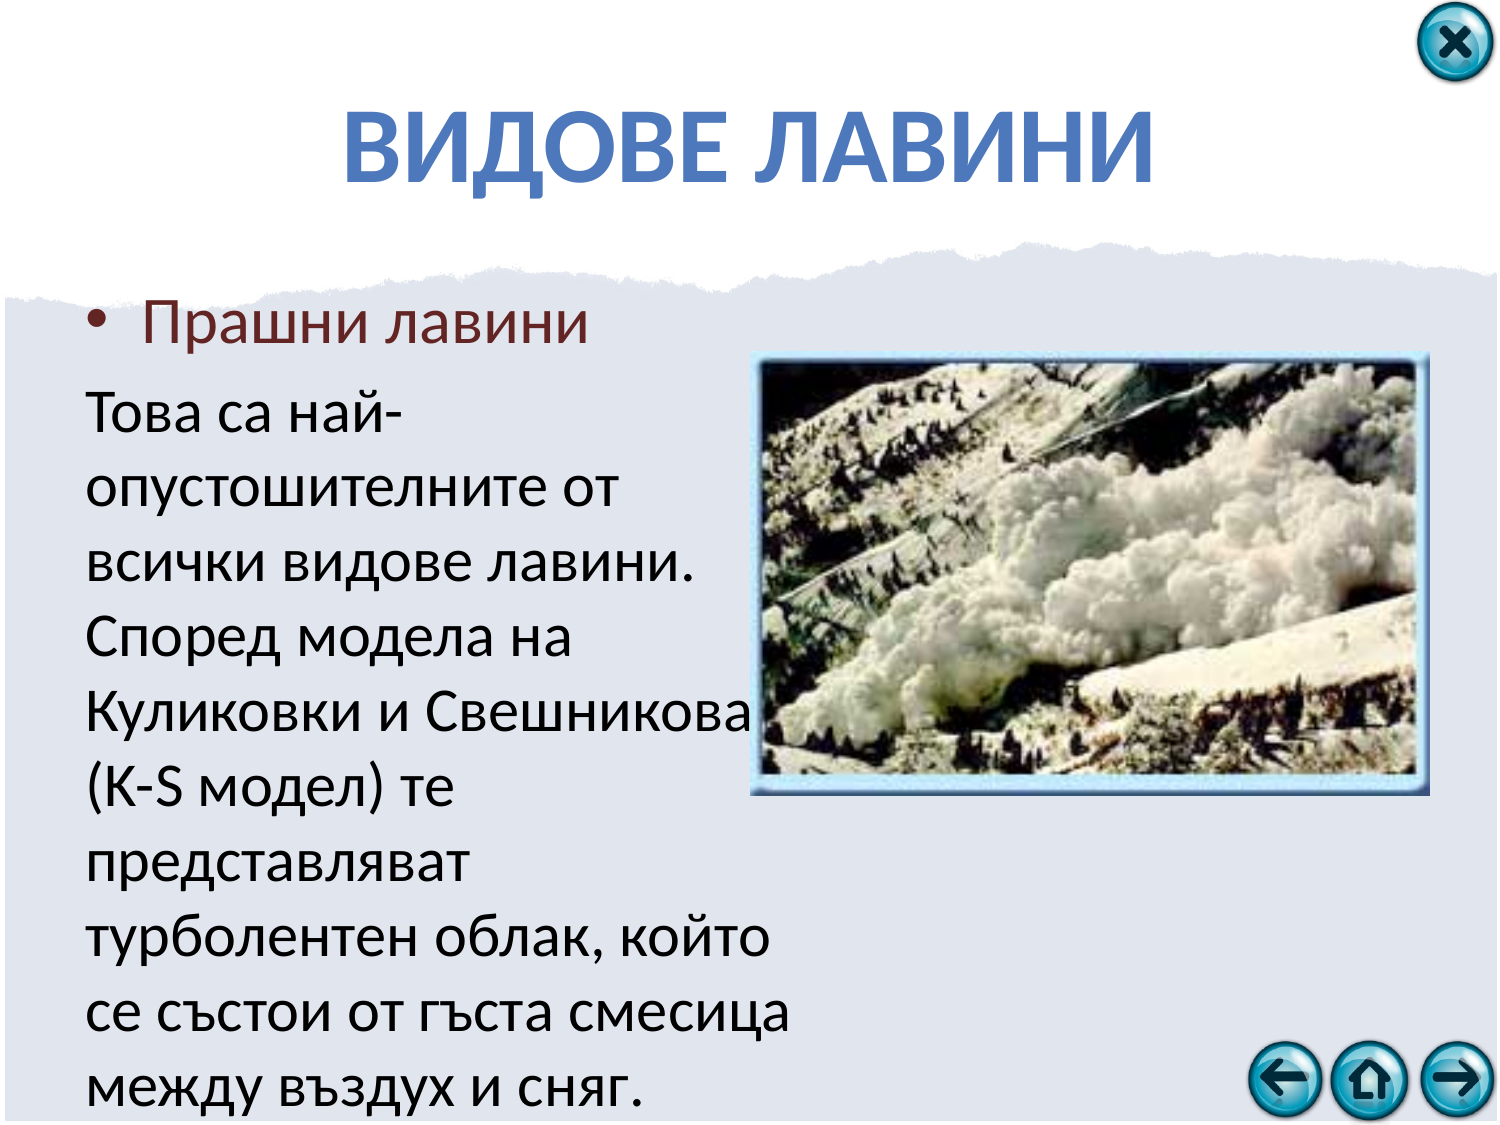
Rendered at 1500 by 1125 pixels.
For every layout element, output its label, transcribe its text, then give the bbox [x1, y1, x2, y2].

title Видове лавини [74, 44, 1426, 233]
picture [0, 0, 1500, 1125]
list Прашни лавини Това са най-опустошителните от всички видове лавини. Според модела на Куликовки и Свешникова (K-S модел) те представляват турболентен облак, който се състои от гъста смесица между въздух и сняг. [70, 269, 821, 1062]
